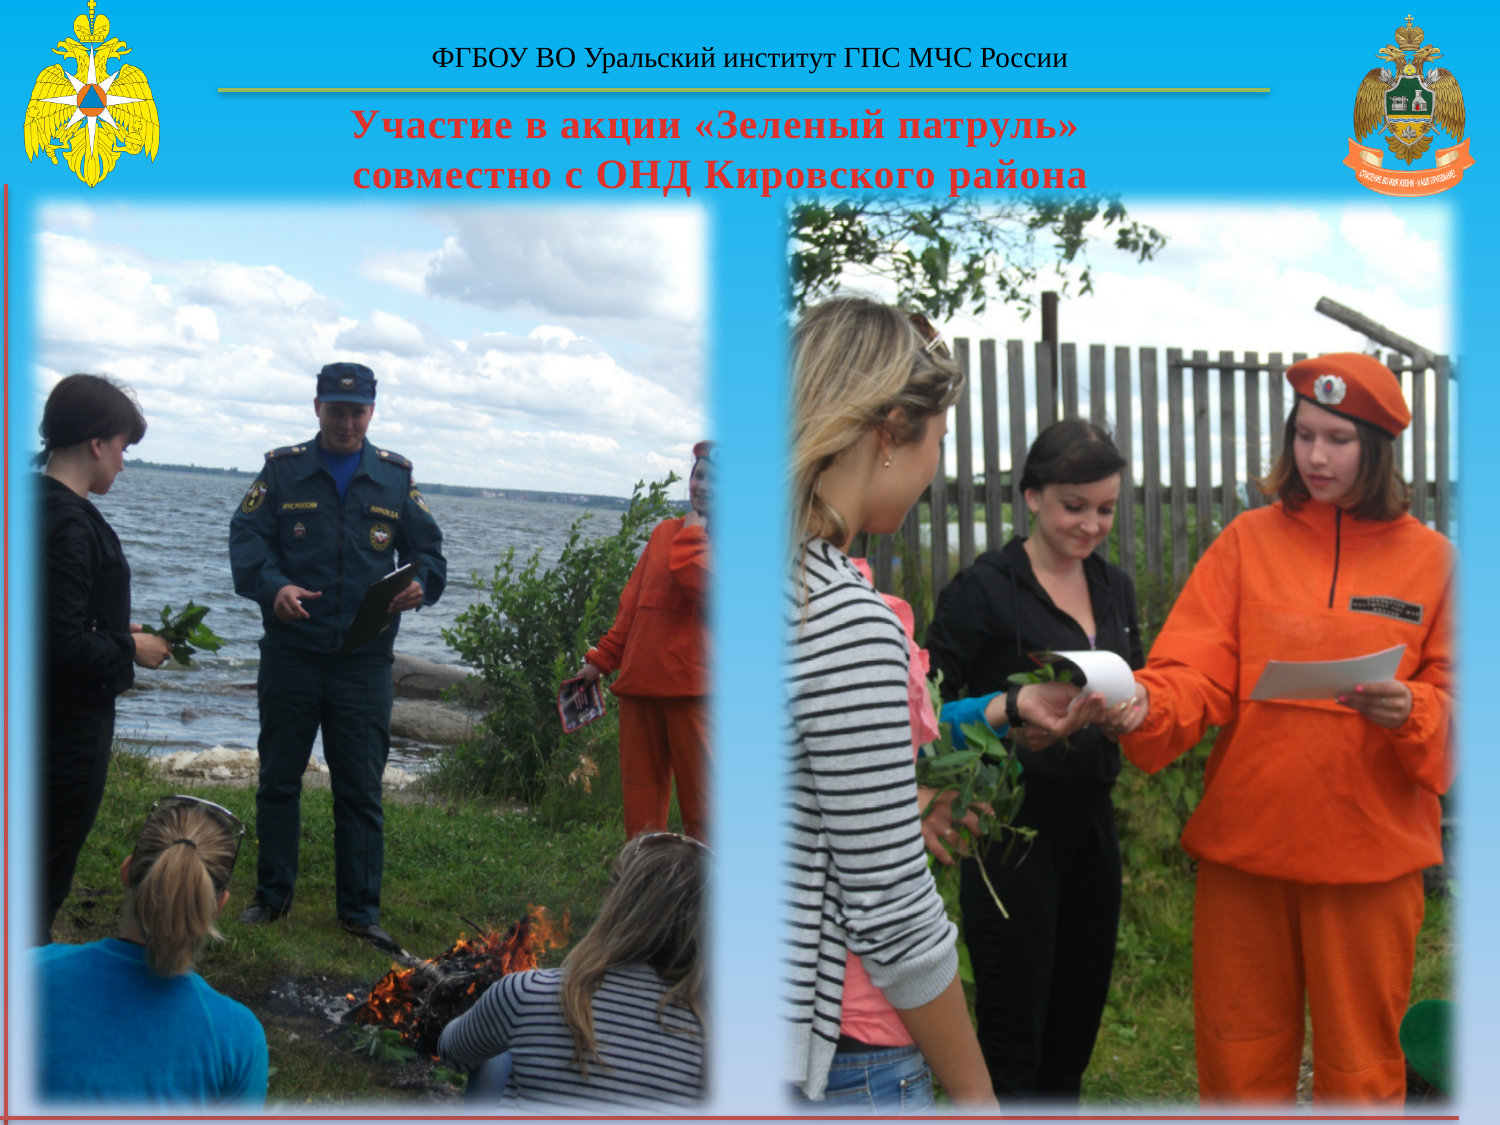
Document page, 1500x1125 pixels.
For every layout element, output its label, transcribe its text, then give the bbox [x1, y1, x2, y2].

picture [17, 38, 727, 1125]
text_box Участие в акции «Зеленый патруль» совместно с ОНД Кировского района [163, 89, 1282, 205]
picture [88, 0, 95, 21]
text_box ФГБОУ ВО Уральский институт ГПС МЧС России [171, 30, 1329, 81]
picture [74, 15, 109, 42]
picture [773, 15, 1477, 1125]
